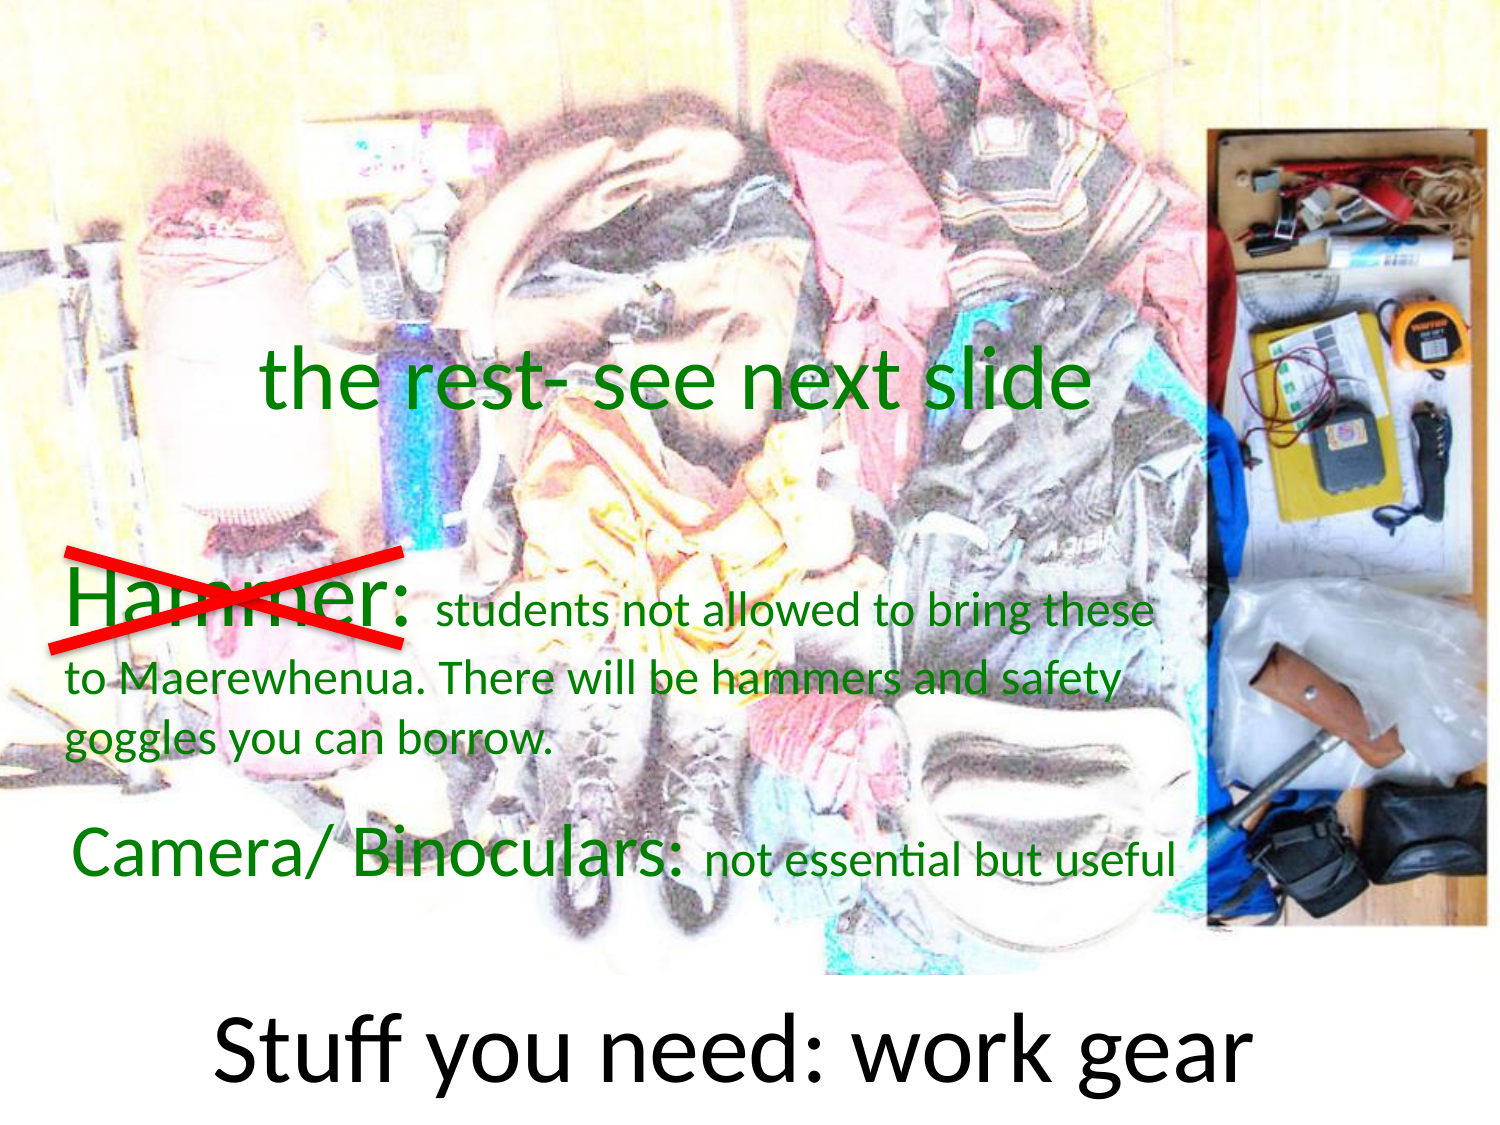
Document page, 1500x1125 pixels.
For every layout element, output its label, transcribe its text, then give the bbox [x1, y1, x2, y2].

picture [0, 0, 1500, 1020]
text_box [49, 551, 404, 652]
text_box Stuff you need: work gear [0, 1028, 1500, 1110]
